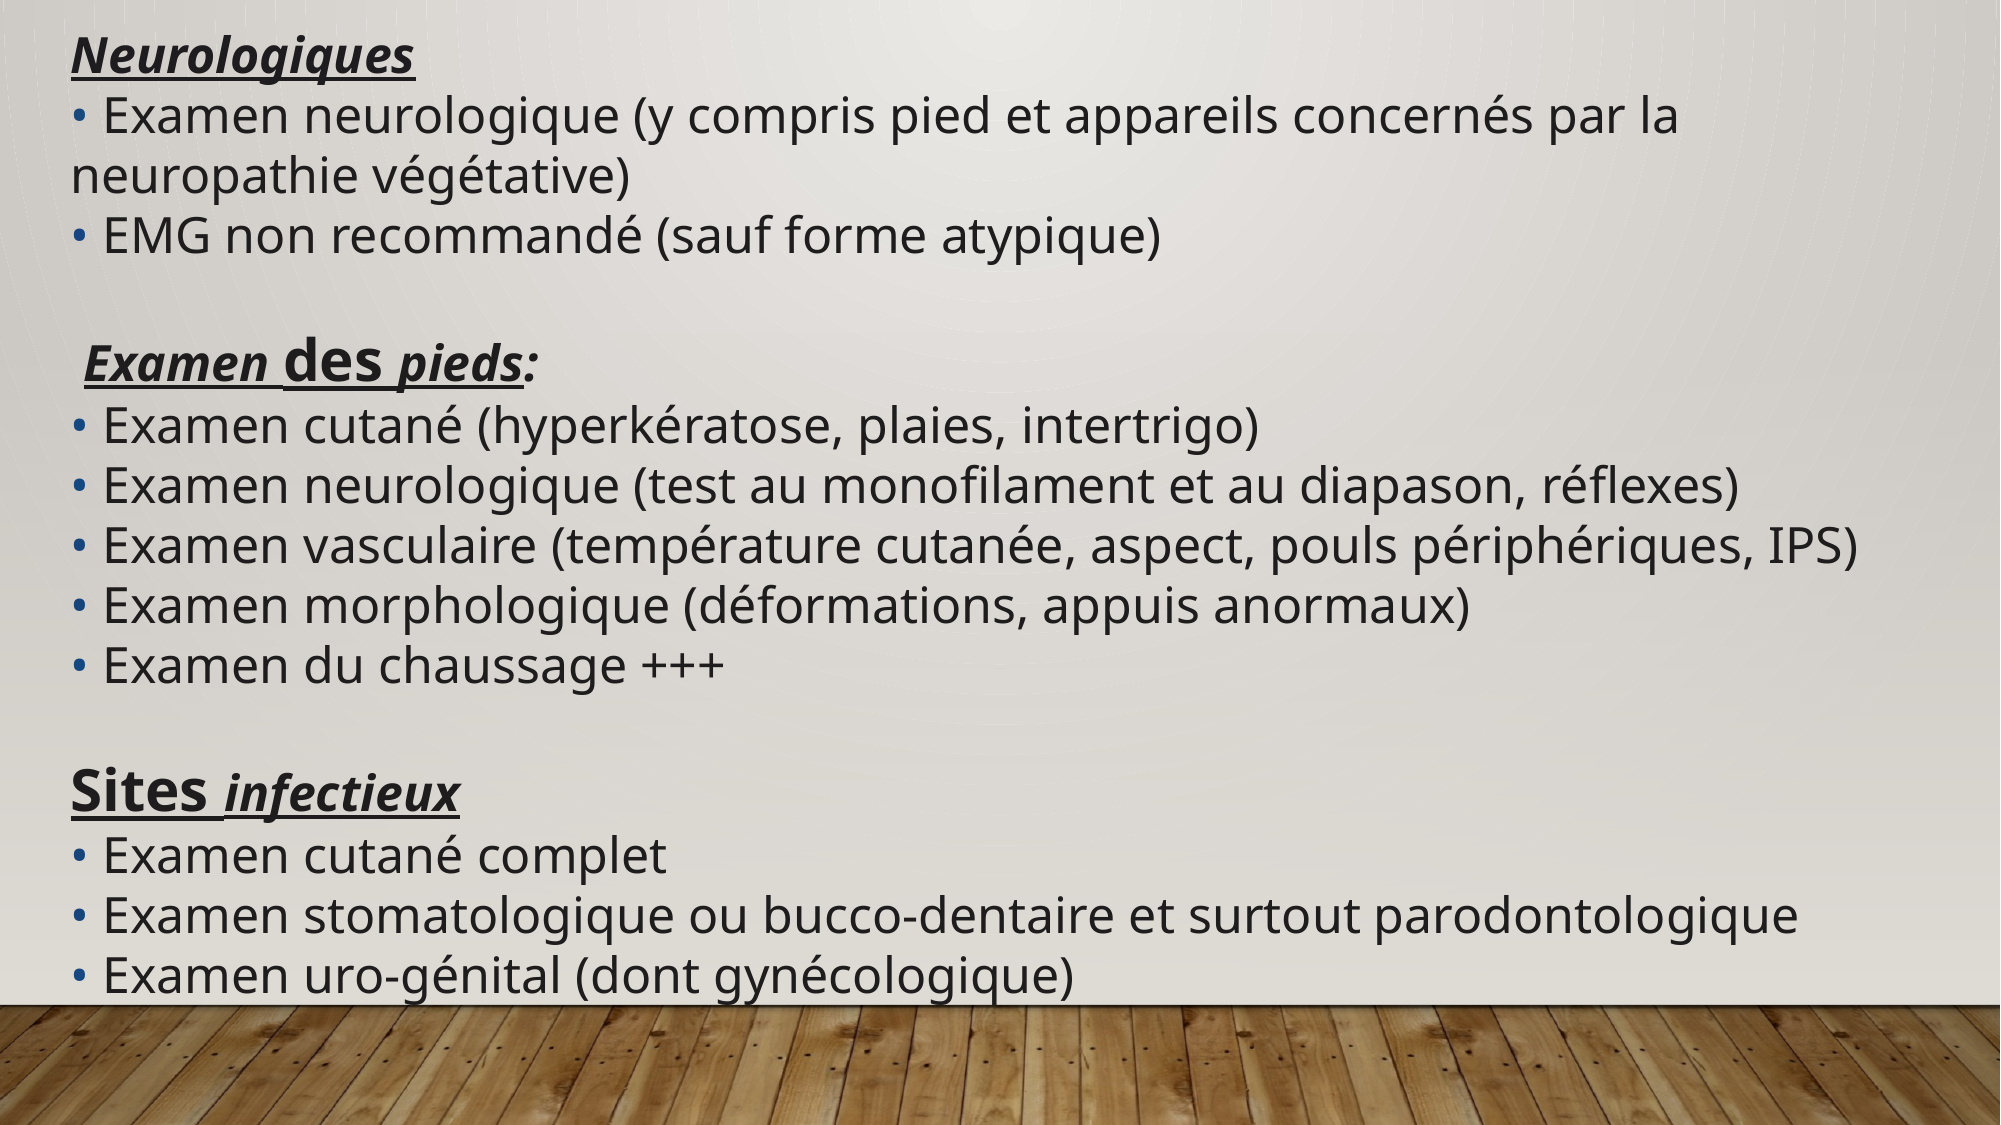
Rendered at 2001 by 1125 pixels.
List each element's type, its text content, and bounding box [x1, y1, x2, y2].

picture [0, 1005, 2000, 1125]
text_box Neurologiques • Examen neurologique (y compris pied et appareils concernés par la neuropathie végétative) • EMG non recommandé (sauf forme atypique) Examen des pieds: • Examen cutané (hyperkératose, plaies, intertrigo) • Examen neurologique (test au monofilament et au diapason, réflexes) • Examen vasculaire (température cutanée, aspect, pouls périphériques, IPS) • Examen morphologique (déformations, appuis anormaux) • Examen du chaussage +++ Sites infectieux • Examen cutané complet • Examen stomatologique ou bucco-dentaire et surtout parodontologique • Examen uro-génital (dont gynécologique) [55, 15, 1944, 1056]
